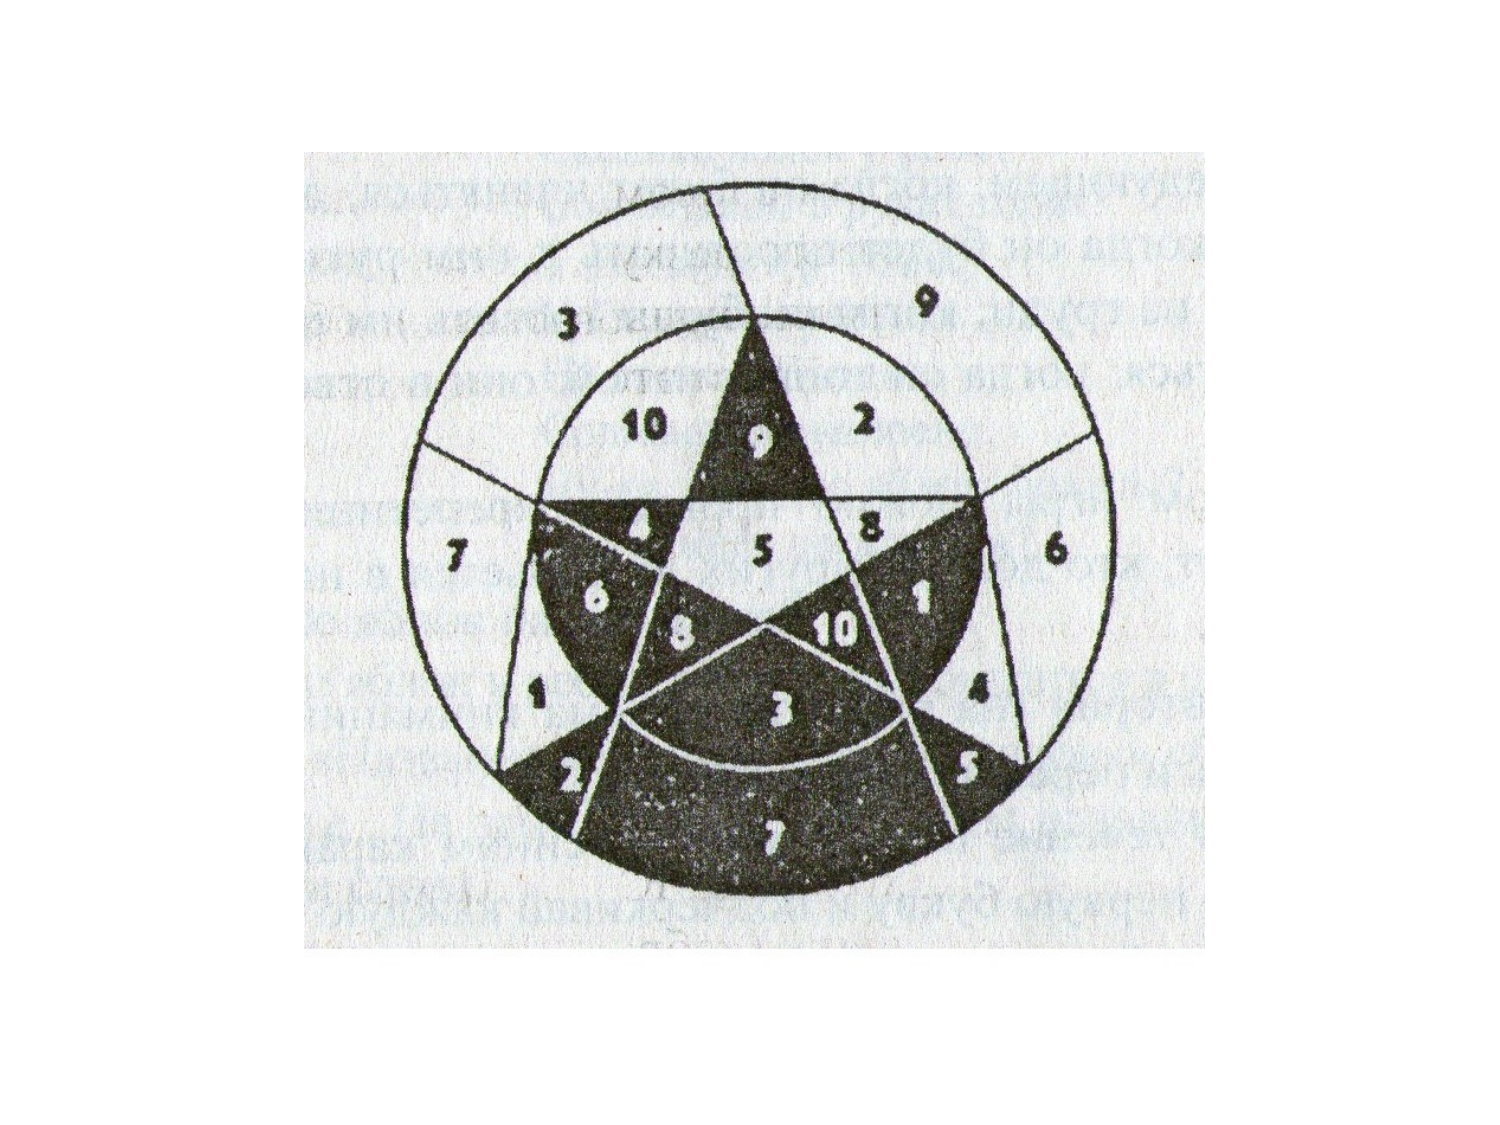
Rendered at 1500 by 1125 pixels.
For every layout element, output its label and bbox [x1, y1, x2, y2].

picture [304, 152, 1206, 1125]
